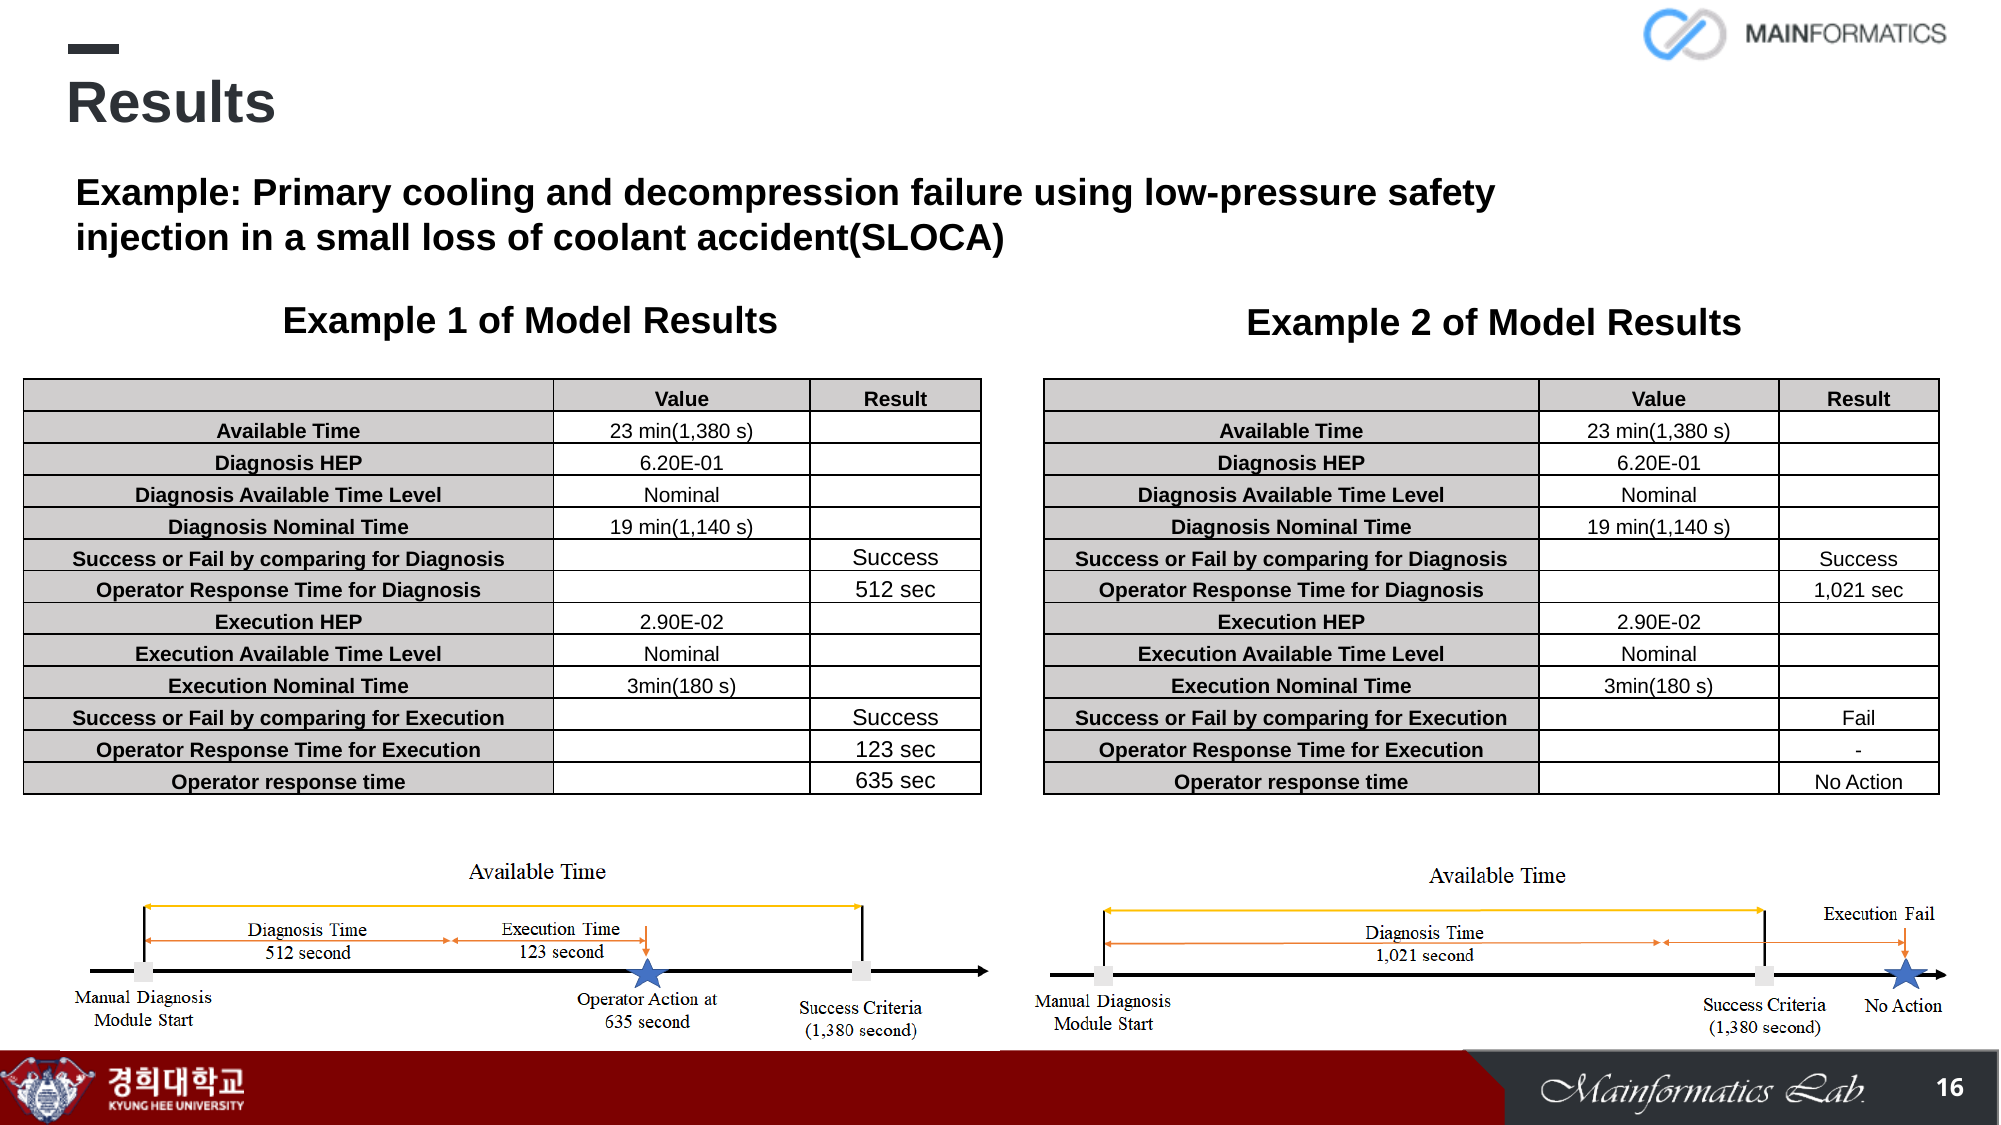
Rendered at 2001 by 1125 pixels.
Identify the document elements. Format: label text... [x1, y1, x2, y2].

table_cell [554, 540, 809, 570]
table_header Value [554, 380, 809, 410]
table_cell Nominal [1540, 635, 1778, 665]
table_cell Success or Fail by comparing for Diagnosis [1045, 540, 1538, 570]
slide_number 15 [1913, 1058, 1980, 1119]
table_cell [1540, 731, 1778, 761]
table_cell Nominal [554, 476, 809, 506]
table_cell 19 min(1,140 s) [1540, 508, 1778, 538]
table_cell [811, 444, 980, 474]
table_cell [554, 731, 809, 761]
table_cell [811, 476, 980, 506]
table_cell Execution Available Time Level [24, 635, 553, 665]
table_cell Execution Available Time Level [1045, 635, 1538, 665]
table_cell [1780, 412, 1938, 442]
table_cell Available Time [24, 412, 553, 442]
table_cell Nominal [554, 635, 809, 665]
table_header [24, 380, 553, 410]
table_cell Success or Fail by comparing for Execution [1045, 699, 1538, 729]
table_cell Operator response time [1045, 763, 1538, 793]
table_cell 6.20E-01 [1540, 444, 1778, 474]
table_cell Diagnosis HEP [1045, 444, 1538, 474]
table_cell 3min(180 s) [1540, 667, 1778, 697]
table_cell Diagnosis Available Time Level [24, 476, 553, 506]
table_cell [1540, 699, 1778, 729]
table_cell [1780, 476, 1938, 506]
table_cell [554, 571, 809, 602]
table_cell Execution Nominal Time [1045, 667, 1538, 697]
table_cell Diagnosis Nominal Time [1045, 508, 1538, 538]
table_cell [1780, 444, 1938, 474]
table_header [1045, 380, 1538, 410]
table_cell No Action [1780, 763, 1938, 793]
table_header Value [1540, 380, 1778, 410]
table_cell - [1780, 731, 1938, 761]
text_box Example: Primary cooling and decompression failure using low-pressure safety injection in a small loss of coolant accident(SLOCA) [60, 160, 1619, 266]
table_cell Nominal [1540, 476, 1778, 506]
table_cell Diagnosis HEP [24, 444, 553, 474]
text_box Example 2 of Model Results [1231, 290, 1758, 350]
table_cell Execution HEP [24, 603, 553, 633]
table_cell 3min(180 s) [554, 667, 809, 697]
table_cell Operator Response Time for Execution [24, 731, 553, 761]
table_cell [1780, 635, 1938, 665]
table_cell [1780, 667, 1938, 697]
table_cell Diagnosis Nominal Time [24, 508, 553, 538]
table_cell 512 sec [811, 571, 980, 602]
table_cell Success [811, 540, 980, 570]
table_cell 23 min(1,380 s) [554, 412, 809, 442]
table_cell [811, 412, 980, 442]
table_cell 2.90E-02 [554, 603, 809, 633]
table_cell Success or Fail by comparing for Execution [24, 699, 553, 729]
table_cell 1,021 sec [1780, 571, 1938, 602]
table_cell Available Time [1045, 412, 1538, 442]
text_box Example 1 of Model Results [267, 288, 794, 349]
table_cell 23 min(1,380 s) [1540, 412, 1778, 442]
table_cell [811, 635, 980, 665]
picture [0, 1057, 244, 1125]
picture [1603, 2, 2000, 69]
table_cell 19 min(1,140 s) [554, 508, 809, 538]
table_cell 123 sec [811, 731, 980, 761]
table_cell [811, 508, 980, 538]
table_cell [1780, 603, 1938, 633]
table_cell [554, 699, 809, 729]
table_cell Success or Fail by comparing for Diagnosis [24, 540, 553, 570]
table_cell Diagnosis Available Time Level [1045, 476, 1538, 506]
table_cell [1780, 508, 1938, 538]
table_cell Operator Response Time for Diagnosis [24, 571, 553, 602]
table_cell 6.20E-01 [554, 444, 809, 474]
table_cell Execution Nominal Time [24, 667, 553, 697]
table_cell Execution HEP [1045, 603, 1538, 633]
table_header Result [1780, 380, 1938, 410]
picture [1508, 1050, 1899, 1125]
table_cell 635 sec [811, 763, 980, 793]
table_cell Success [1780, 540, 1938, 570]
picture [1021, 854, 1962, 1048]
table_cell [1540, 571, 1778, 602]
table_cell [811, 603, 980, 633]
table_cell [811, 667, 980, 697]
table_cell [1540, 540, 1778, 570]
table_cell 2.90E-02 [1540, 603, 1778, 633]
table_cell [554, 763, 809, 793]
title Results [51, 48, 1941, 160]
table_cell Success [811, 699, 980, 729]
table_cell Fail [1780, 699, 1938, 729]
picture [60, 850, 1000, 1051]
table_cell [1540, 763, 1778, 793]
table_header Result [811, 380, 980, 410]
table_cell Operator Response Time for Execution [1045, 731, 1538, 761]
table_cell Operator response time [24, 763, 553, 793]
table_cell Operator Response Time for Diagnosis [1045, 571, 1538, 602]
